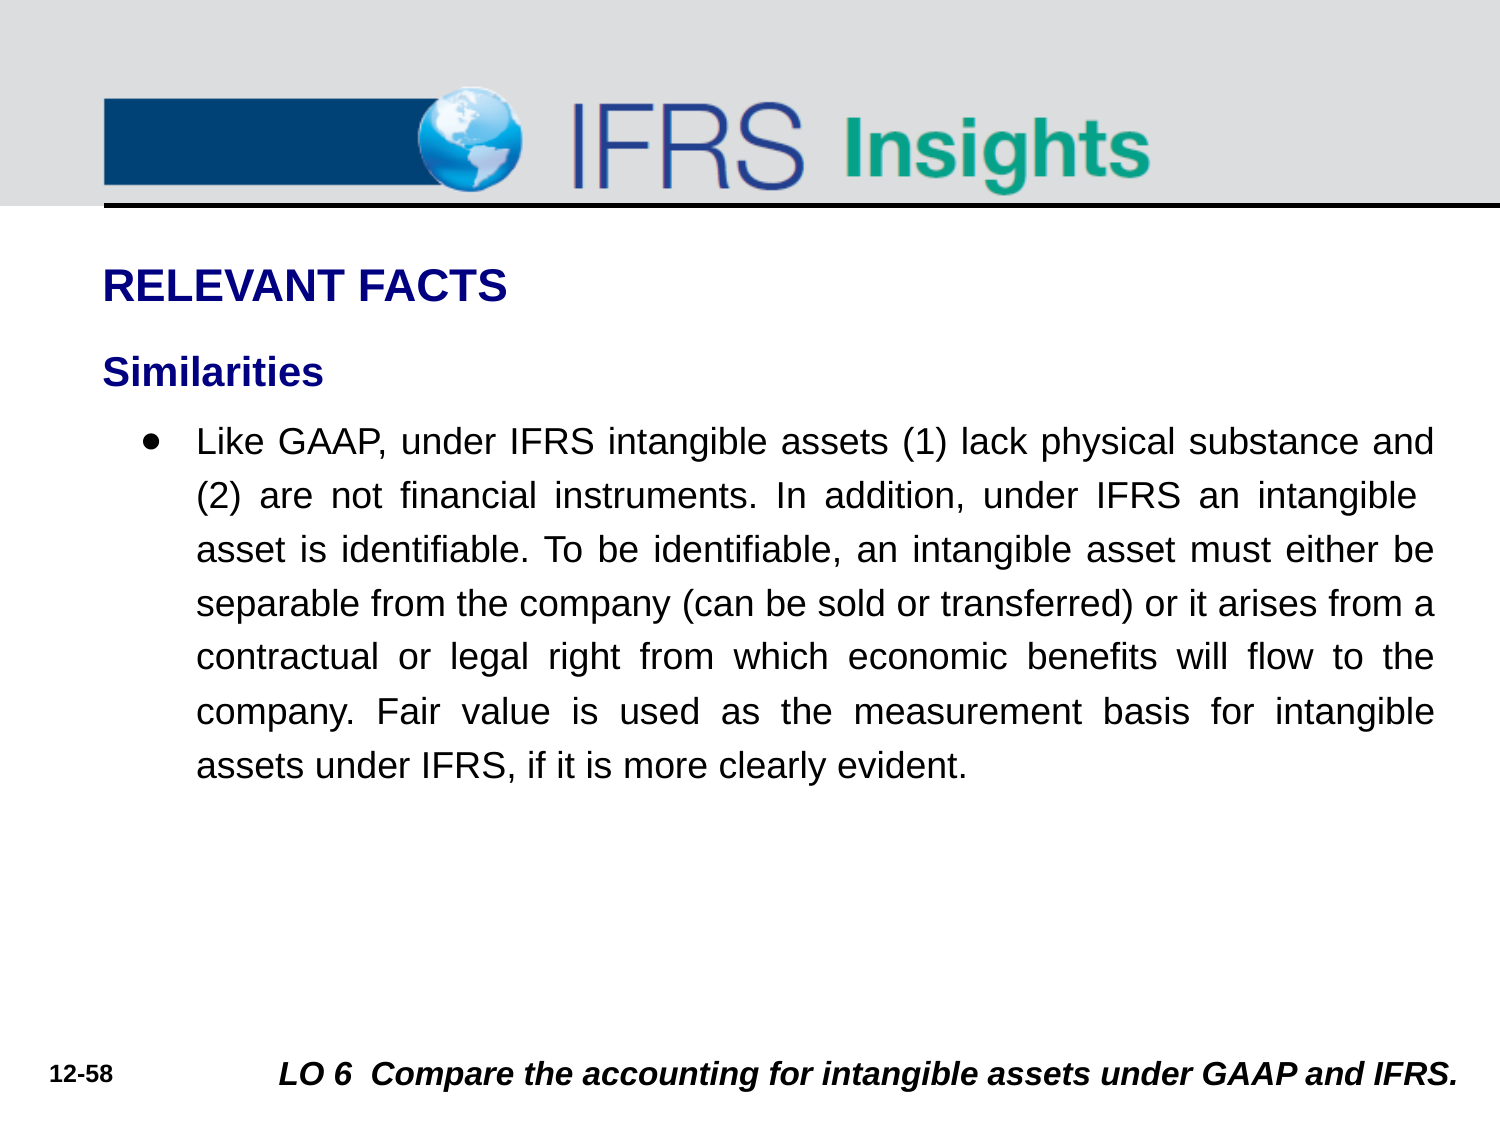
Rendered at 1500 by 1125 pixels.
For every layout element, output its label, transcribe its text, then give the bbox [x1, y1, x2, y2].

text_box RELEVANT FACTS [87, 248, 788, 318]
picture [0, 0, 1500, 206]
text_box Similarities Like GAAP, under IFRS intangible assets (1) lack physical substance and (2) are not financial instruments. In addition, under IFRS an intangible asset is identifiable. To be identifiable, an intangible asset must either be separable from the company (can be sold or transferred) or it arises from a contractual or legal right from which economic benefits will flow to the company. Fair value is used as the measurement basis for intangible assets under IFRS, if it is more clearly evident. [87, 327, 1450, 793]
text_box LO 6 Compare the accounting for intangible assets under GAAP and IFRS. [187, 1044, 1475, 1100]
